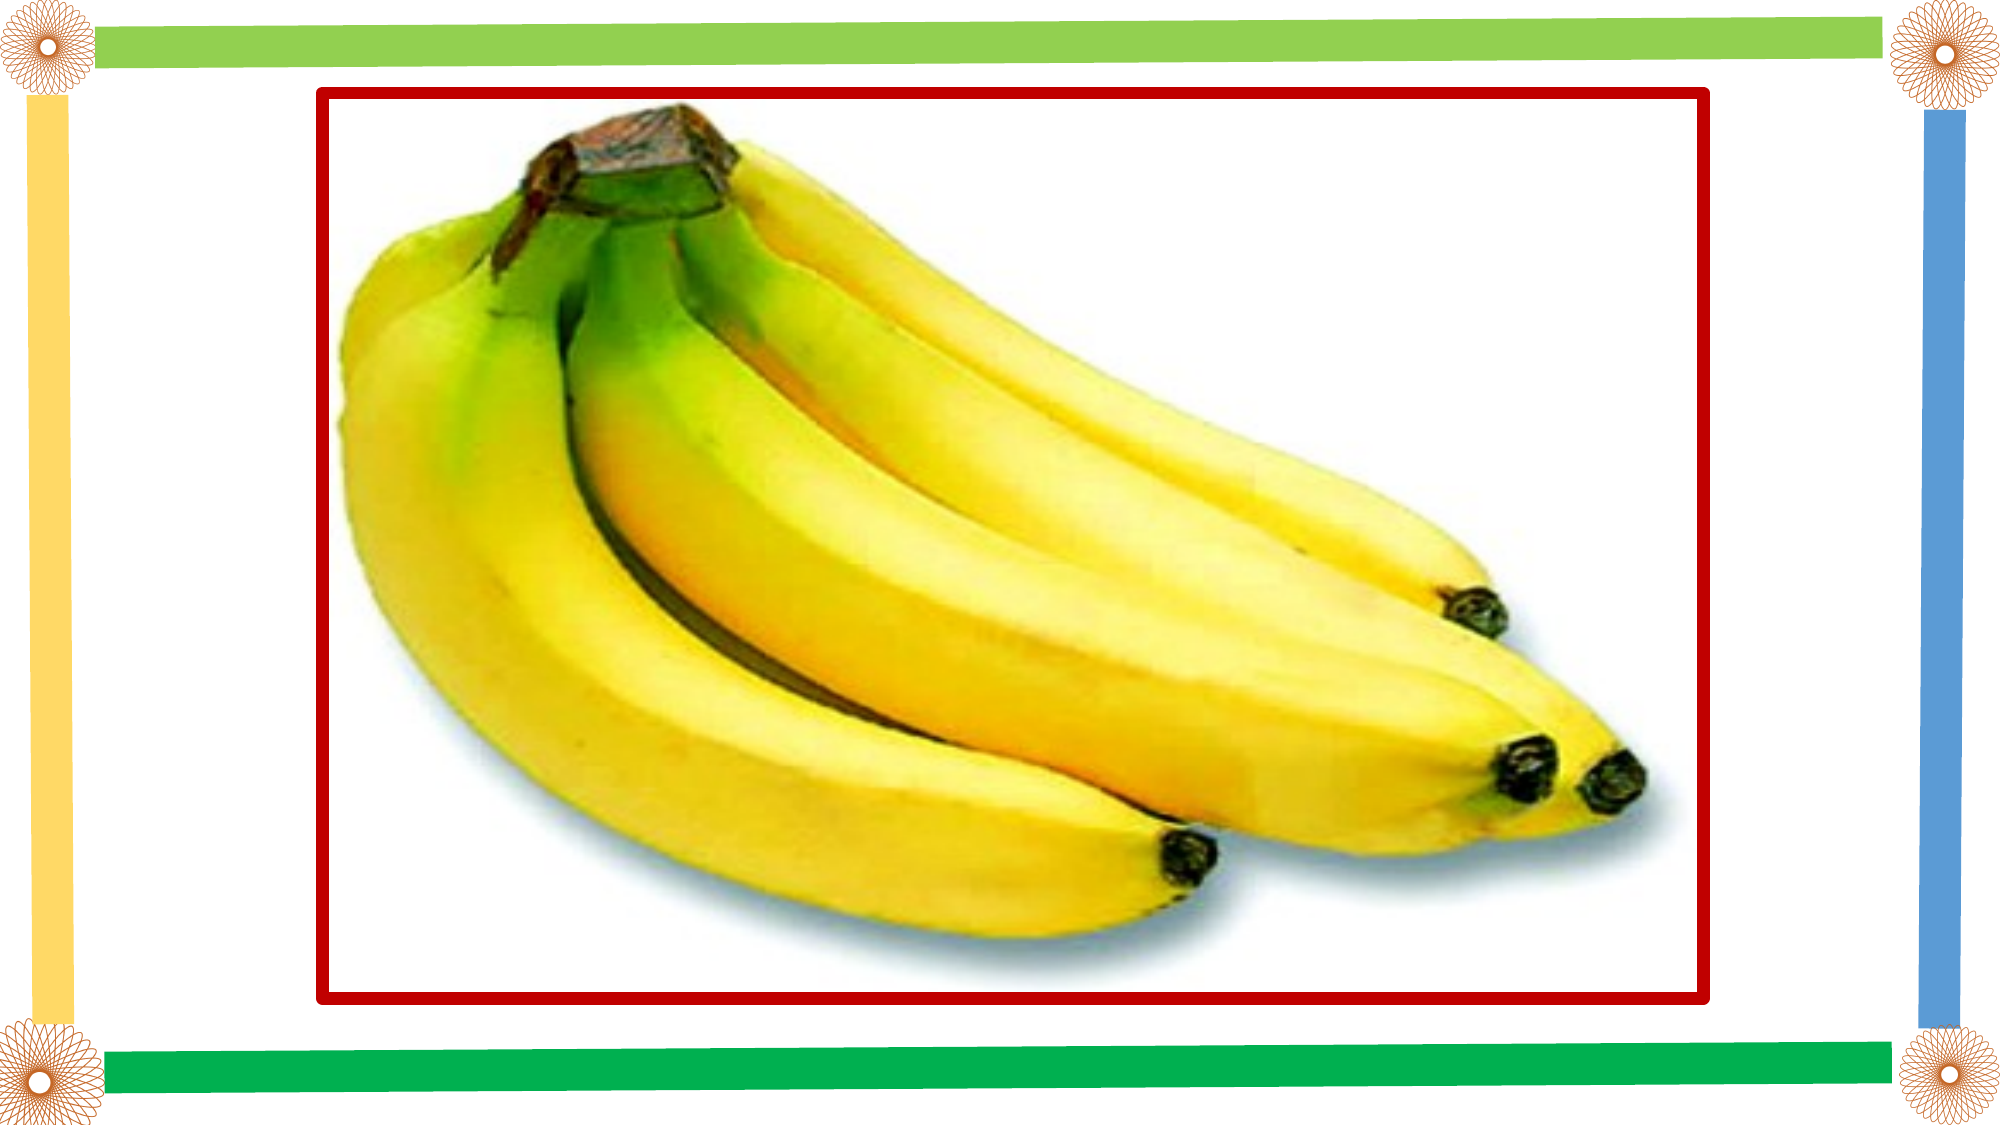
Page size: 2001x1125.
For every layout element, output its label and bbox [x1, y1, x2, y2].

picture [328, 99, 1698, 993]
